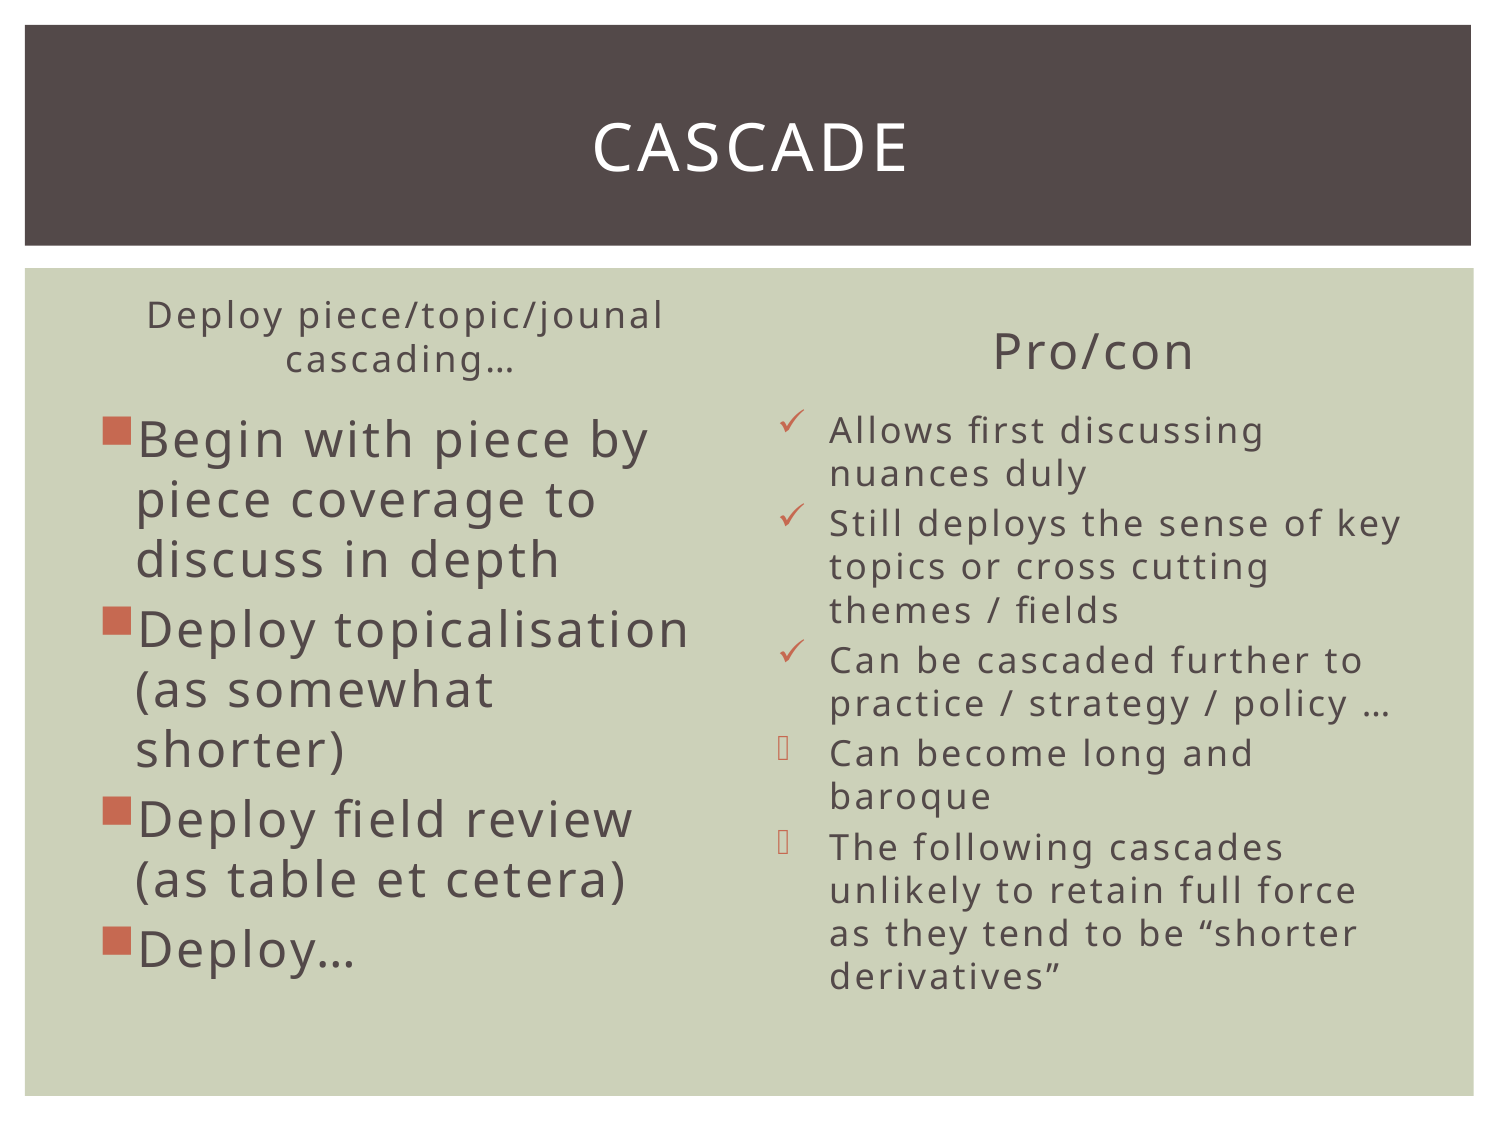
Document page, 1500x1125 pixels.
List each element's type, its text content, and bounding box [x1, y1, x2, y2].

list Allows first discussing nuances duly Still deploys the sense of key topics or cross cutting themes / fields Can be cascaded further to practice / strategy / policy … Can become long and baroque The following cascades unlikely to retain full force as they tend to be “shorter derivatives” [761, 399, 1425, 1005]
list Pro/con [761, 282, 1425, 388]
list Begin with piece by piece coverage to discuss in depth Deploy topicalisation (as somewhat shorter) Deploy field review (as table et cetera) Deploy… [75, 399, 738, 1005]
list Deploy piece/topic/jounal cascading… [75, 282, 738, 388]
title Cascade [62, 58, 1438, 232]
